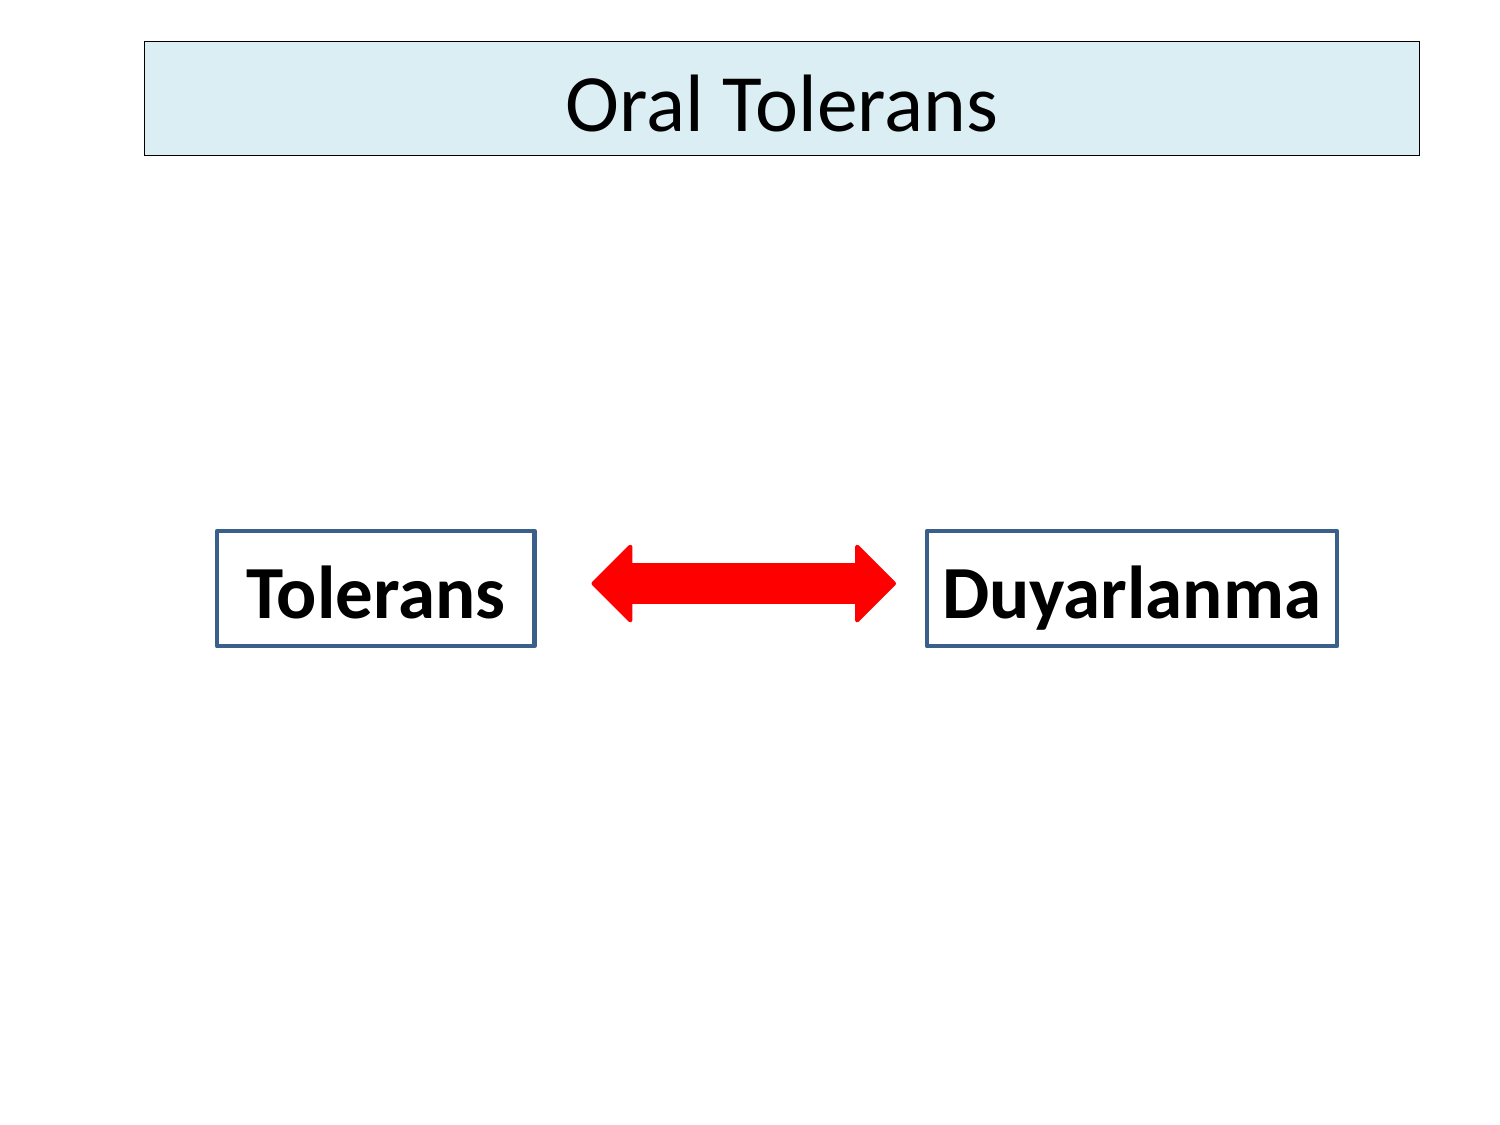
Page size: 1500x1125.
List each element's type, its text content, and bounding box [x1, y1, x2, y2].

text_box Oral Tolerans [144, 41, 1420, 156]
text_box [591, 544, 897, 623]
text_box Tolerans [215, 529, 537, 648]
text_box Duyarlanma [925, 529, 1339, 648]
